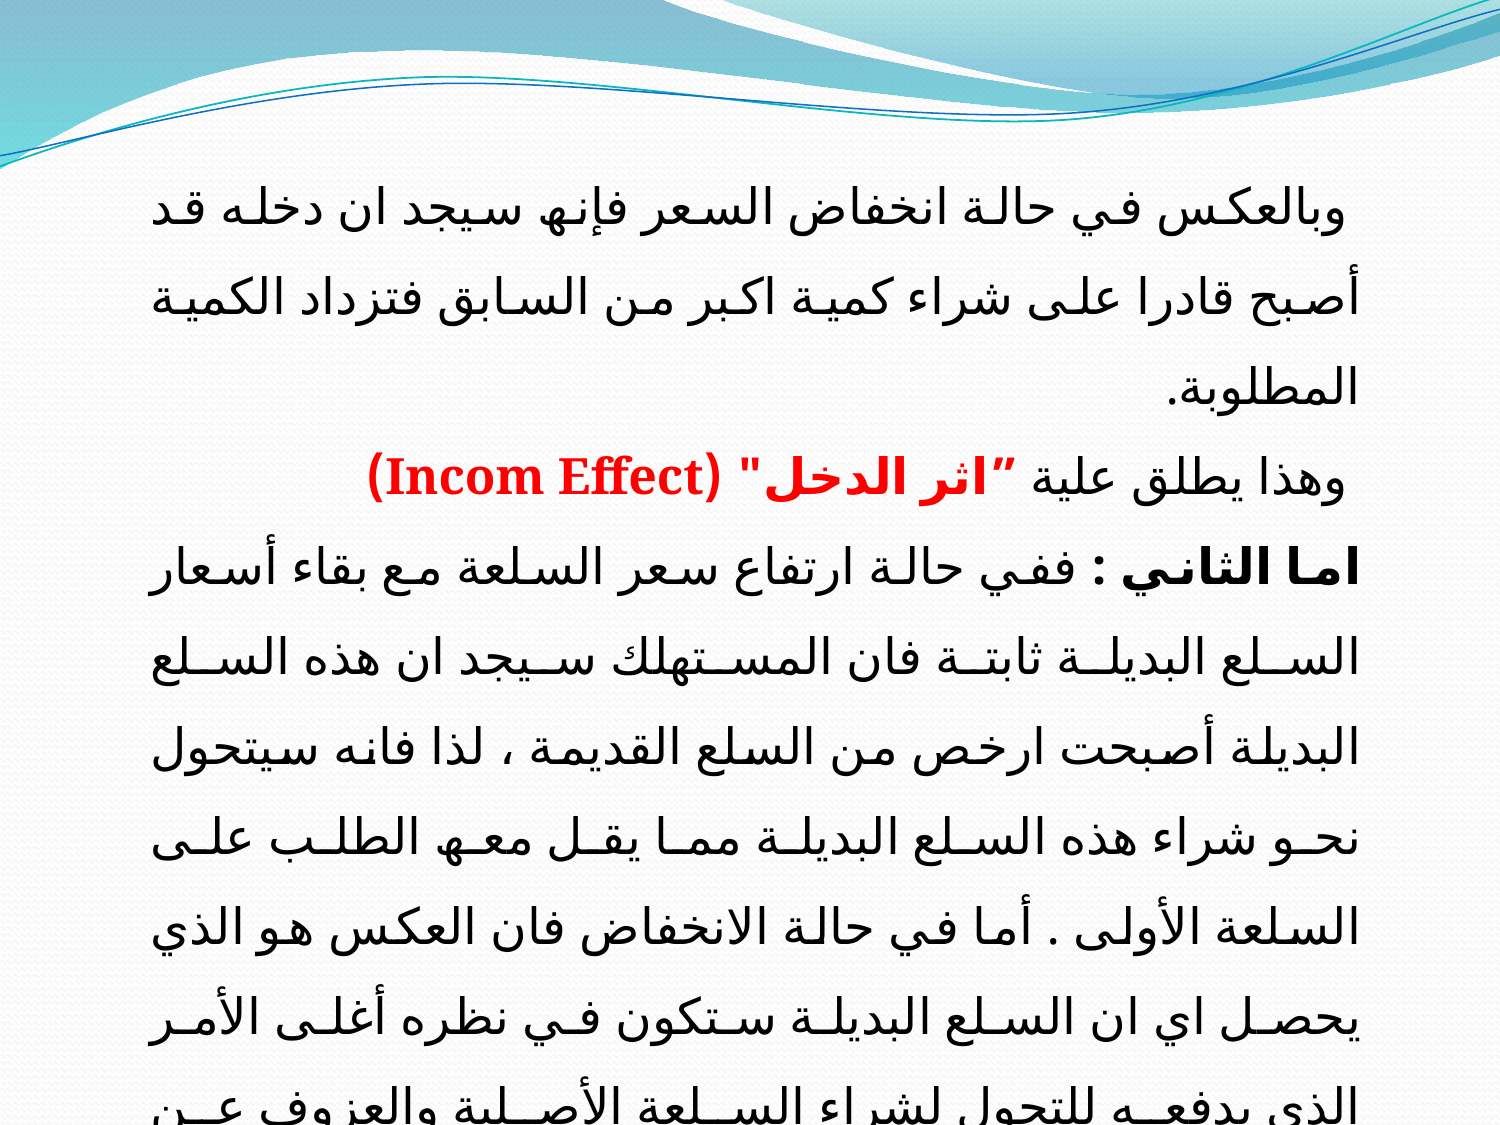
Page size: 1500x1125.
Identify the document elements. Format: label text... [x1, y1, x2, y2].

text_box وبالعكس في حالة انخفاض السعر فإنھ سیجد ان دخله قد أصبح قادرا على شراء كمیة اكبر من السابق فتزداد الكمیة المطلوبة. وھذا یطلق علیة ”اثر الدخل" (Incom Effect) اما الثاني : ففي حالة ارتفاع سعر السلعة مع بقاء أسعار السلع البدیلة ثابتة فان المستھلك سیجد ان ھذه السلع البدیلة أصبحت ارخص من السلع القدیمة ، لذا فانه سیتحول نحو شراء ھذه السلع البدیلة مما یقل معھ الطلب على السلعة الأولى . أما في حالة الانخفاض فان العكس ھو الذي یحصل اي ان السلع البدیلة ستكون في نظره أغلى الأمر الذي یدفعه للتحول لشراء السلعة الأصلیة والعزوف عن شراء السلع البدیلة فیزداد الطلب على السلع الأصلیة. وھذا ما یطلق علیه اثر الاحلال Substitution Effect [135, 137, 1376, 1125]
